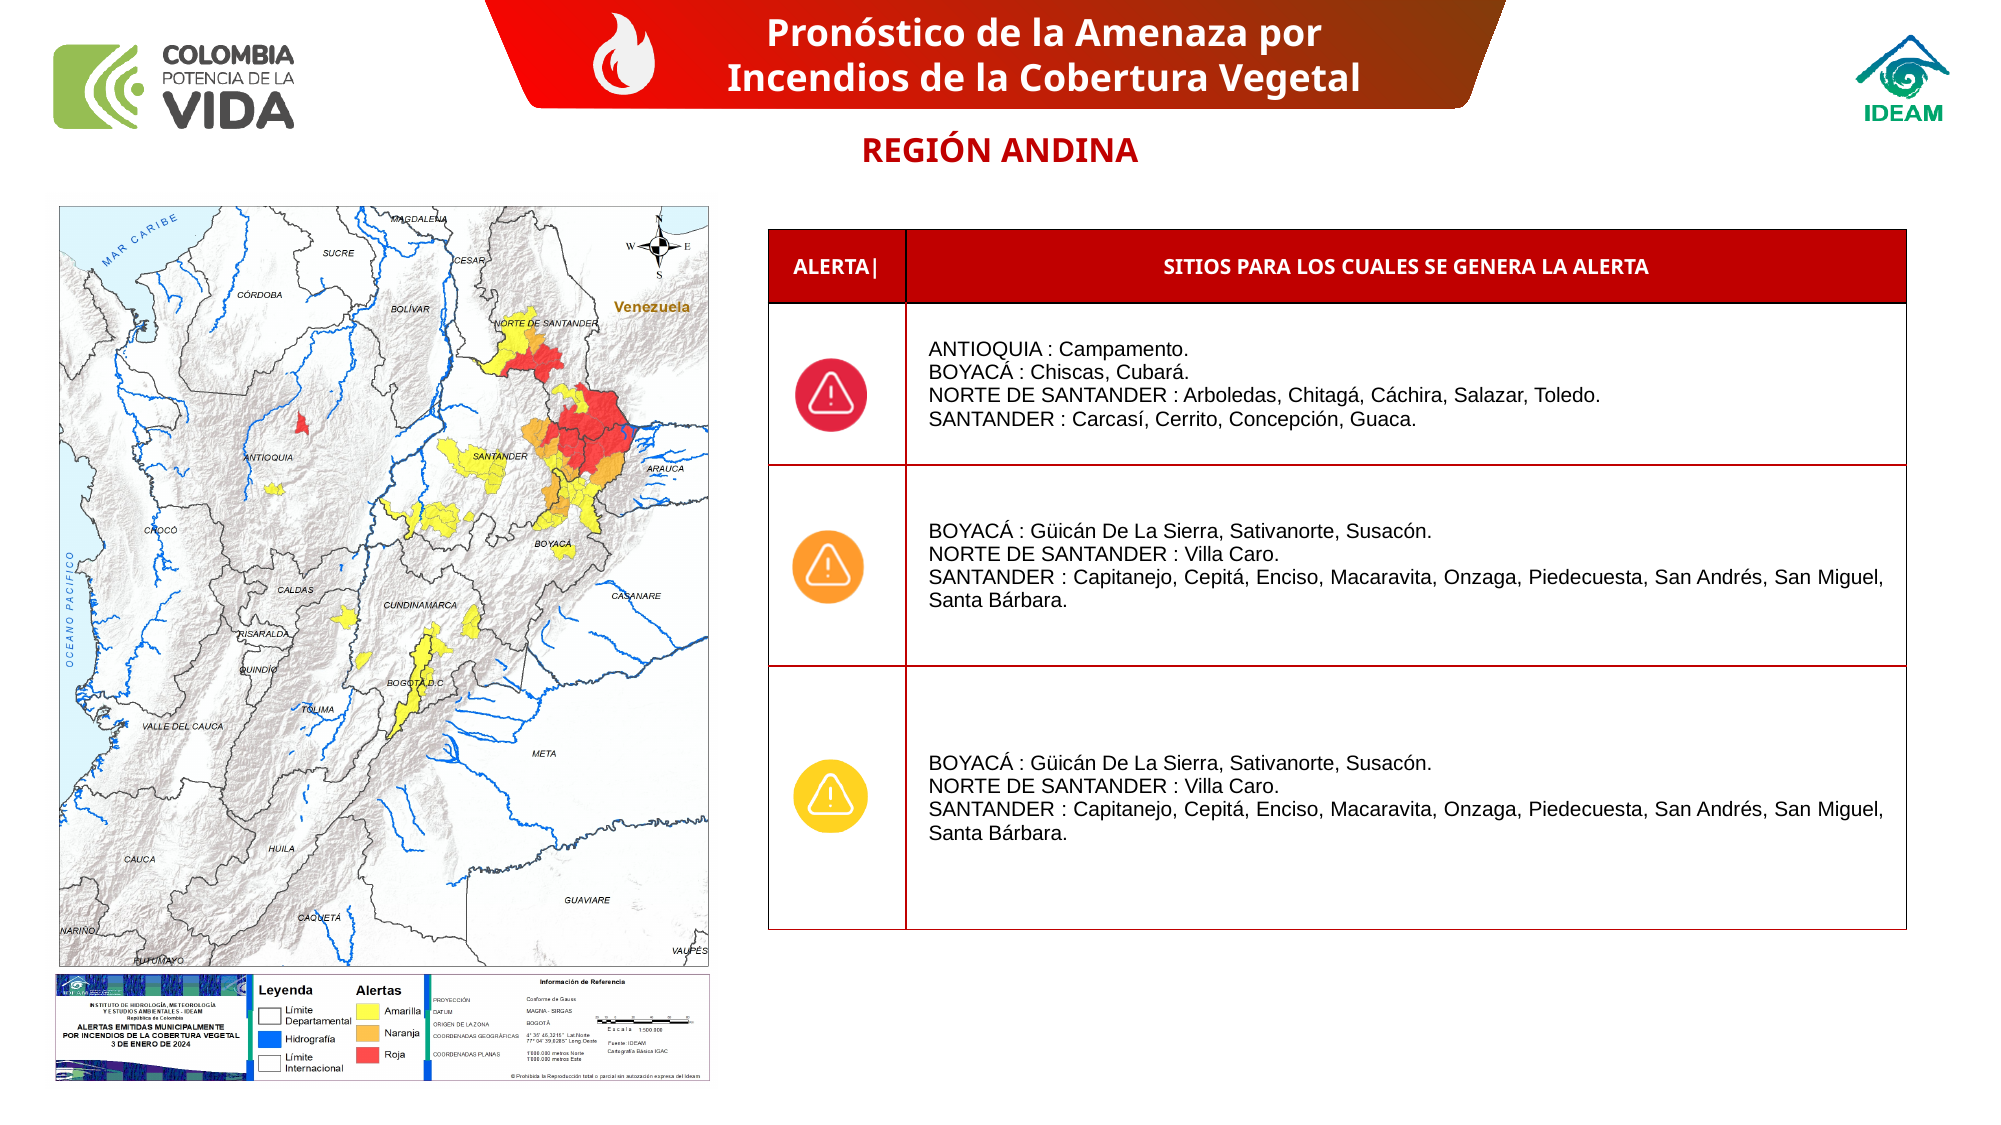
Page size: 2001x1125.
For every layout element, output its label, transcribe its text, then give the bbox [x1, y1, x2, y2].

picture [0, 0, 2000, 1125]
table_cell [769, 466, 905, 665]
table_cell BOYACÁ : Güicán De La Sierra, Sativanorte, Susacón. NORTE DE SANTANDER : Villa Caro. SANTANDER : Capitanejo, Cepitá, Enciso, Macaravita, Onzaga, Piedecuesta, San Andrés, San Miguel, Santa Bárbara. [907, 466, 1906, 665]
picture [593, 12, 655, 95]
table_header SITIOS PARA LOS CUALES SE GENERA LA ALERTA [907, 230, 1906, 302]
table_cell [769, 304, 905, 464]
table_cell [769, 667, 905, 929]
list REGIÓN ANDINA [613, 126, 1387, 188]
table_header ALERTA| [769, 230, 905, 302]
table_cell ANTIOQUIA : Campamento. BOYACÁ : Chiscas, Cubará. NORTE DE SANTANDER : Arboledas, Chitagá, Cáchira, Salazar, Toledo. SANTANDER : Carcasí, Cerrito, Concepción, Guaca. [907, 304, 1906, 464]
table_cell BOYACÁ : Güicán De La Sierra, Sativanorte, Susacón. NORTE DE SANTANDER : Villa Caro. SANTANDER : Capitanejo, Cepitá, Enciso, Macaravita, Onzaga, Piedecuesta, San Andrés, San Miguel, Santa Bárbara. [907, 667, 1906, 929]
